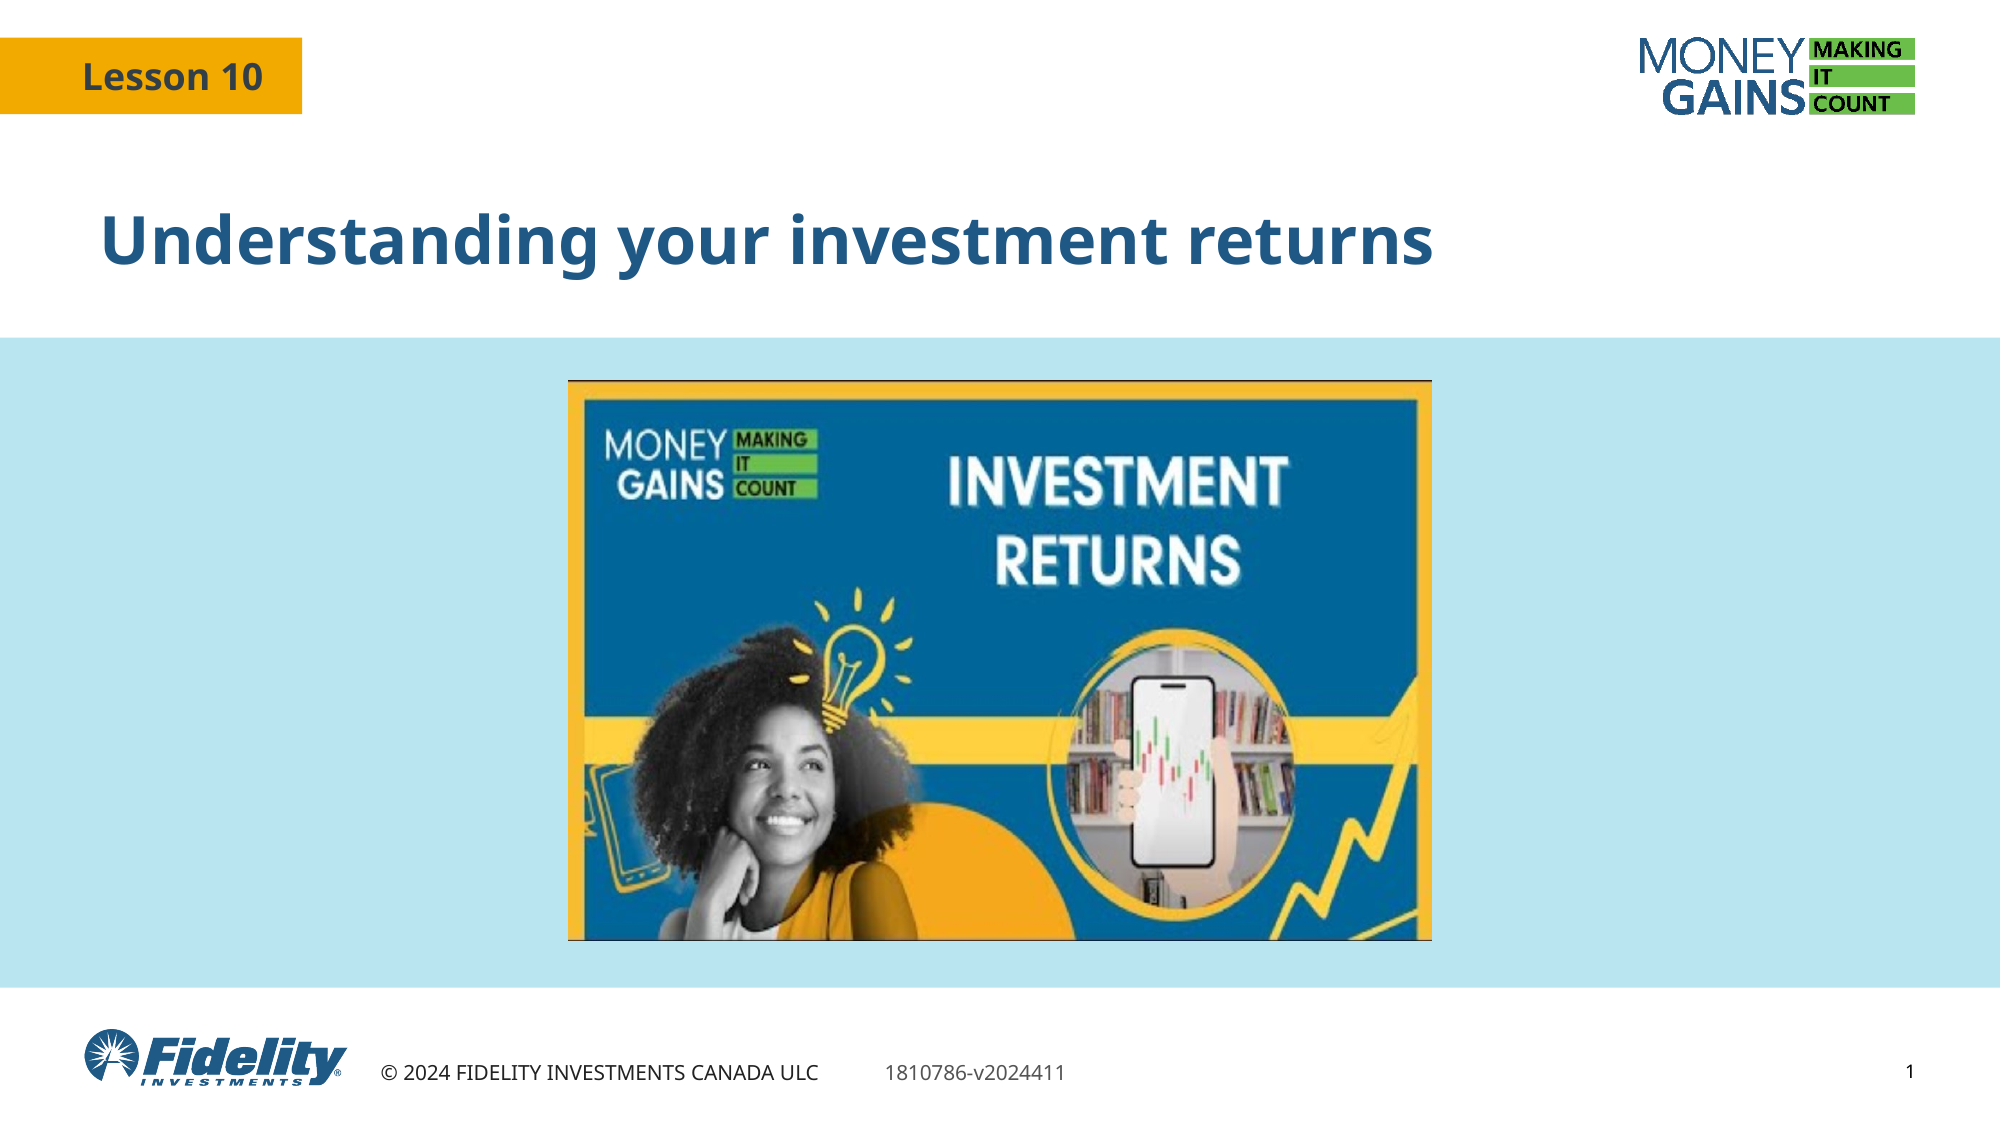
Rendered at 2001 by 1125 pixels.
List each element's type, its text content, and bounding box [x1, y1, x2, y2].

picture [84, 1029, 348, 1086]
slide_number 1 [1826, 1058, 1931, 1087]
title Understanding your investment returns [84, 190, 1916, 300]
picture [1640, 37, 1915, 115]
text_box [567, 379, 1433, 942]
